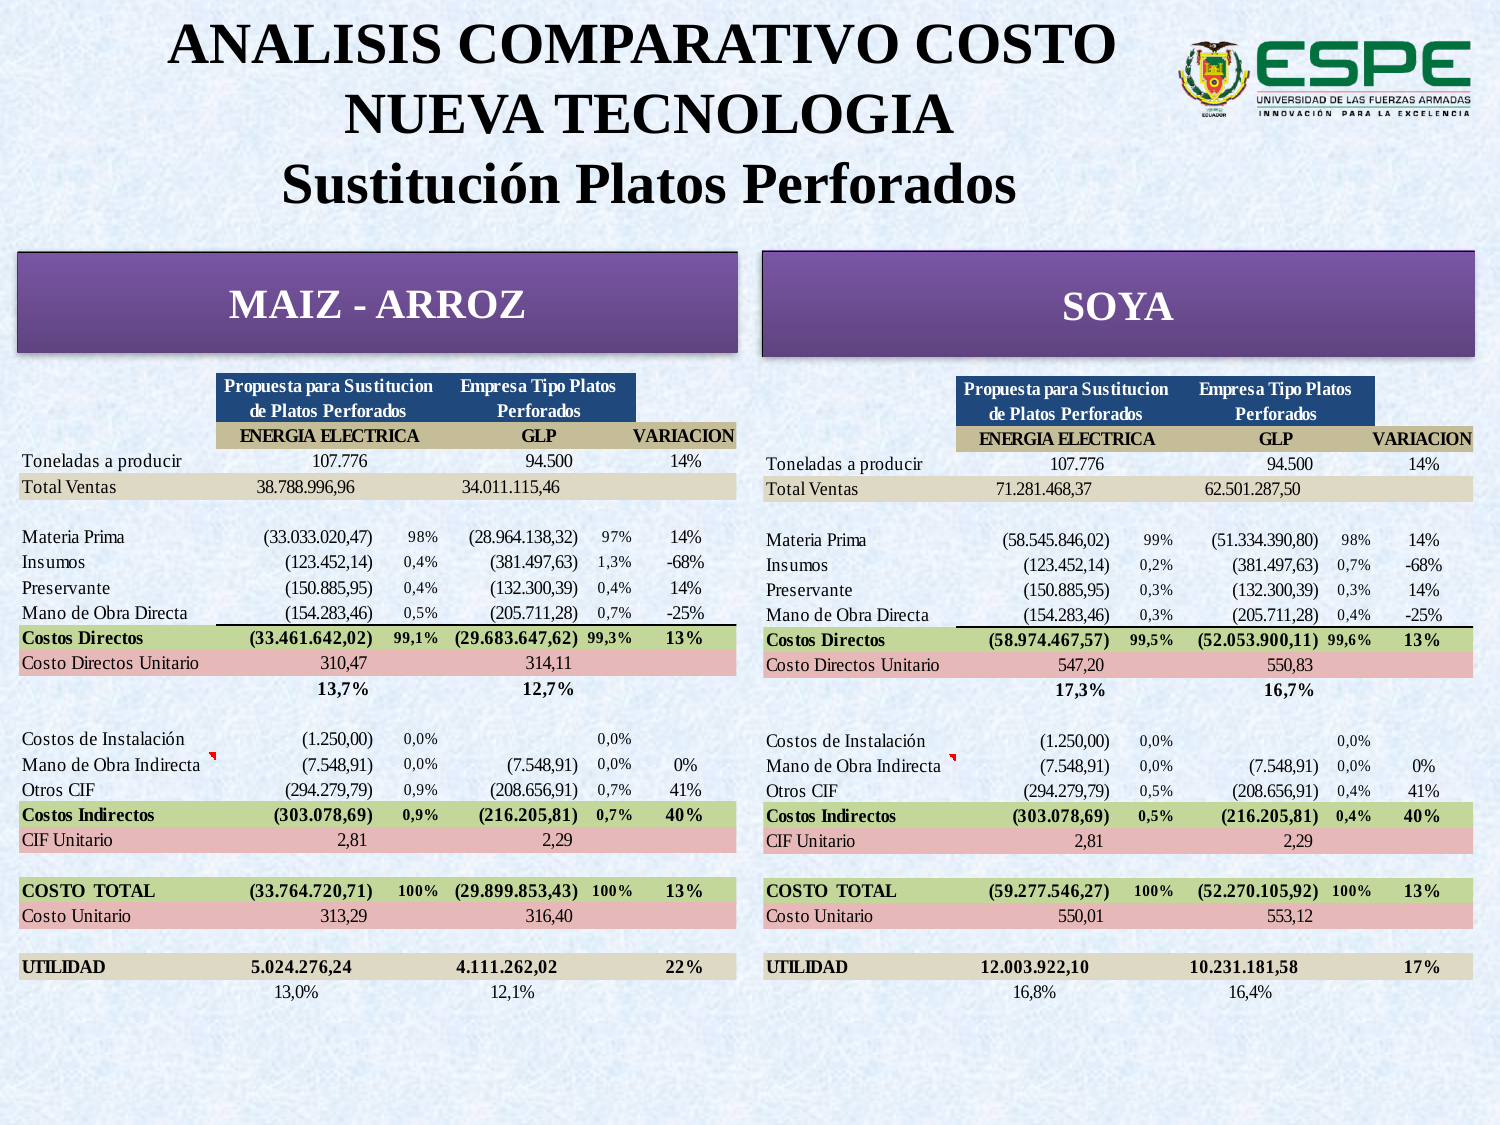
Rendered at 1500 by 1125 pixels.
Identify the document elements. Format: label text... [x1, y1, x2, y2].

table_cell - [0, 0, 1500, 1125]
text_box SOYA [761, 250, 1475, 357]
picture [1174, 30, 1475, 122]
text_box MAIZ - ARROZ [17, 251, 738, 353]
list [761, 374, 1475, 1006]
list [17, 371, 738, 1006]
title ANALISIS COMPARATIVO COSTO NUEVA TECNOLOGIA Sustitución Platos Perforados [0, 15, 1325, 204]
